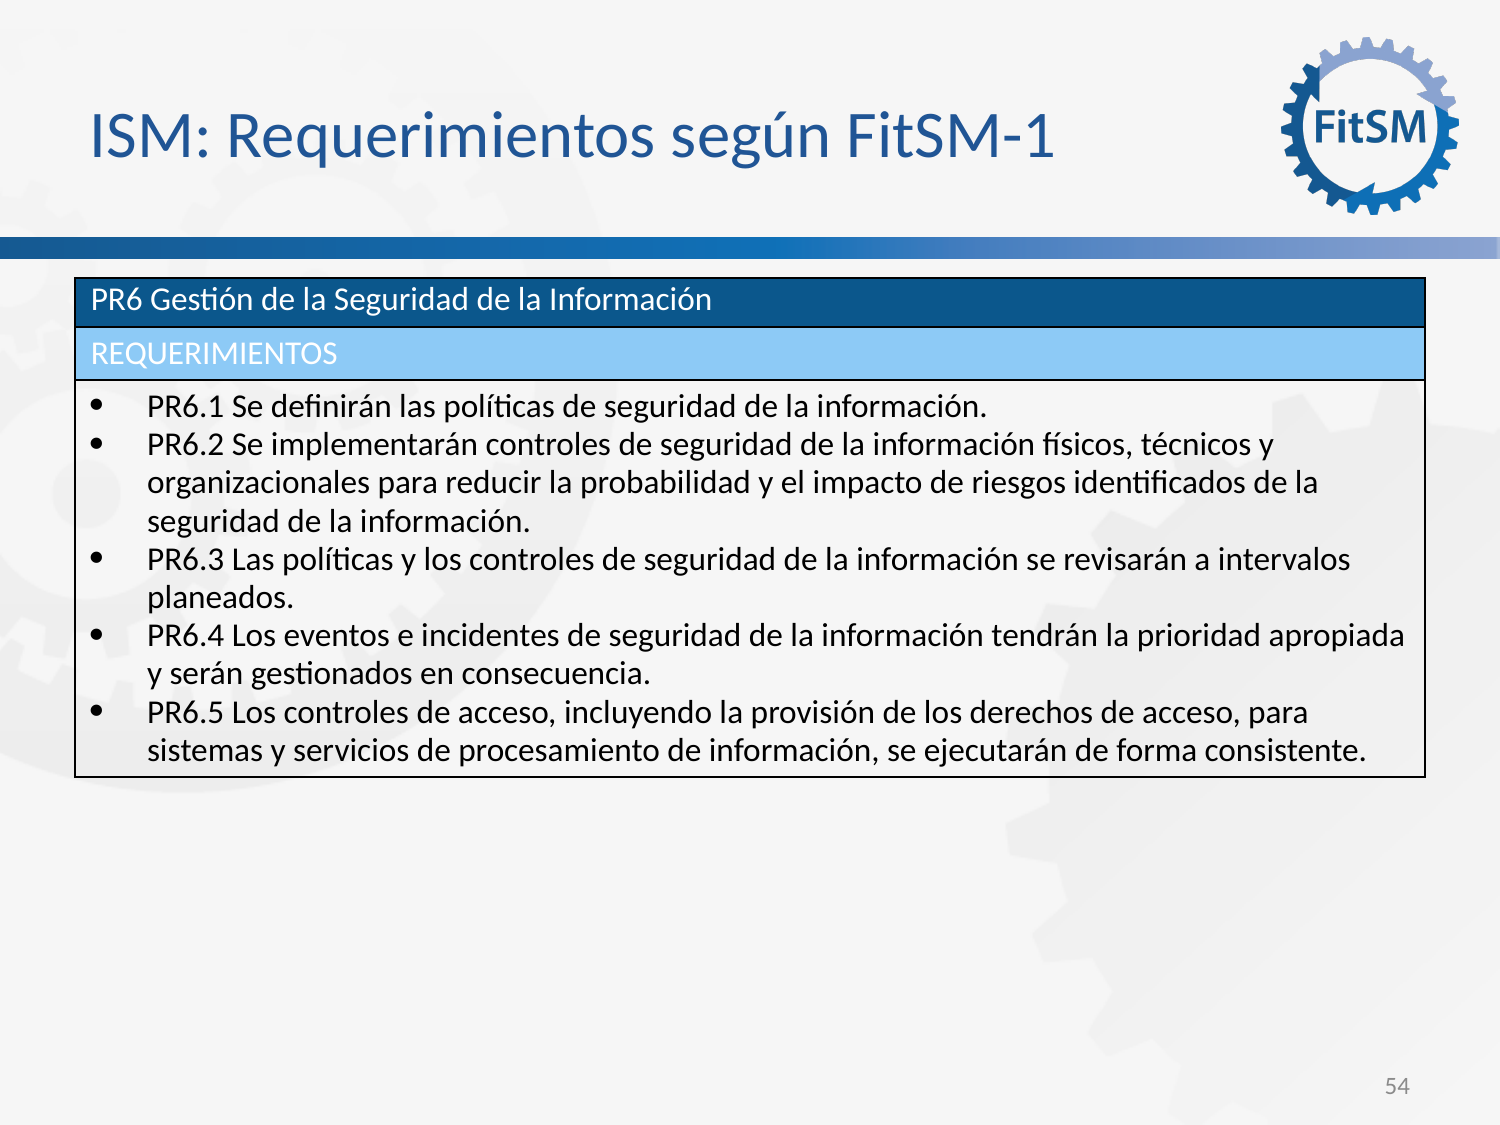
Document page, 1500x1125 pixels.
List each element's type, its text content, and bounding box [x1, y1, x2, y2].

table_header PR6 Gestión de la Seguridad de la Información [76, 279, 1424, 326]
text_box <Foliennummer> [1074, 1054, 1425, 1115]
text_box ISM: Requerimientos según FitSM-1 [74, 45, 1234, 217]
table_cell requerimientos [76, 328, 1424, 379]
table_cell PR6.1 Se definirán las políticas de seguridad de la información. PR6.2 Se implementarán controles de seguridad de la información físicos, técnicos y organizacionales para reducir la probabilidad y el impacto de riesgos identificados de la seguridad de la información. PR6.3 Las políticas y los controles de seguridad de la información se revisarán a intervalos planeados. PR6.4 Los eventos e incidentes de seguridad de la información tendrán la prioridad apropiada y serán gestionados en consecuencia. PR6.5 Los controles de acceso, incluyendo la provisión de los derechos de acceso, para sistemas y servicios de procesamiento de información, se ejecutarán de forma consistente. [76, 381, 1424, 776]
picture [0, 0, 1500, 1125]
